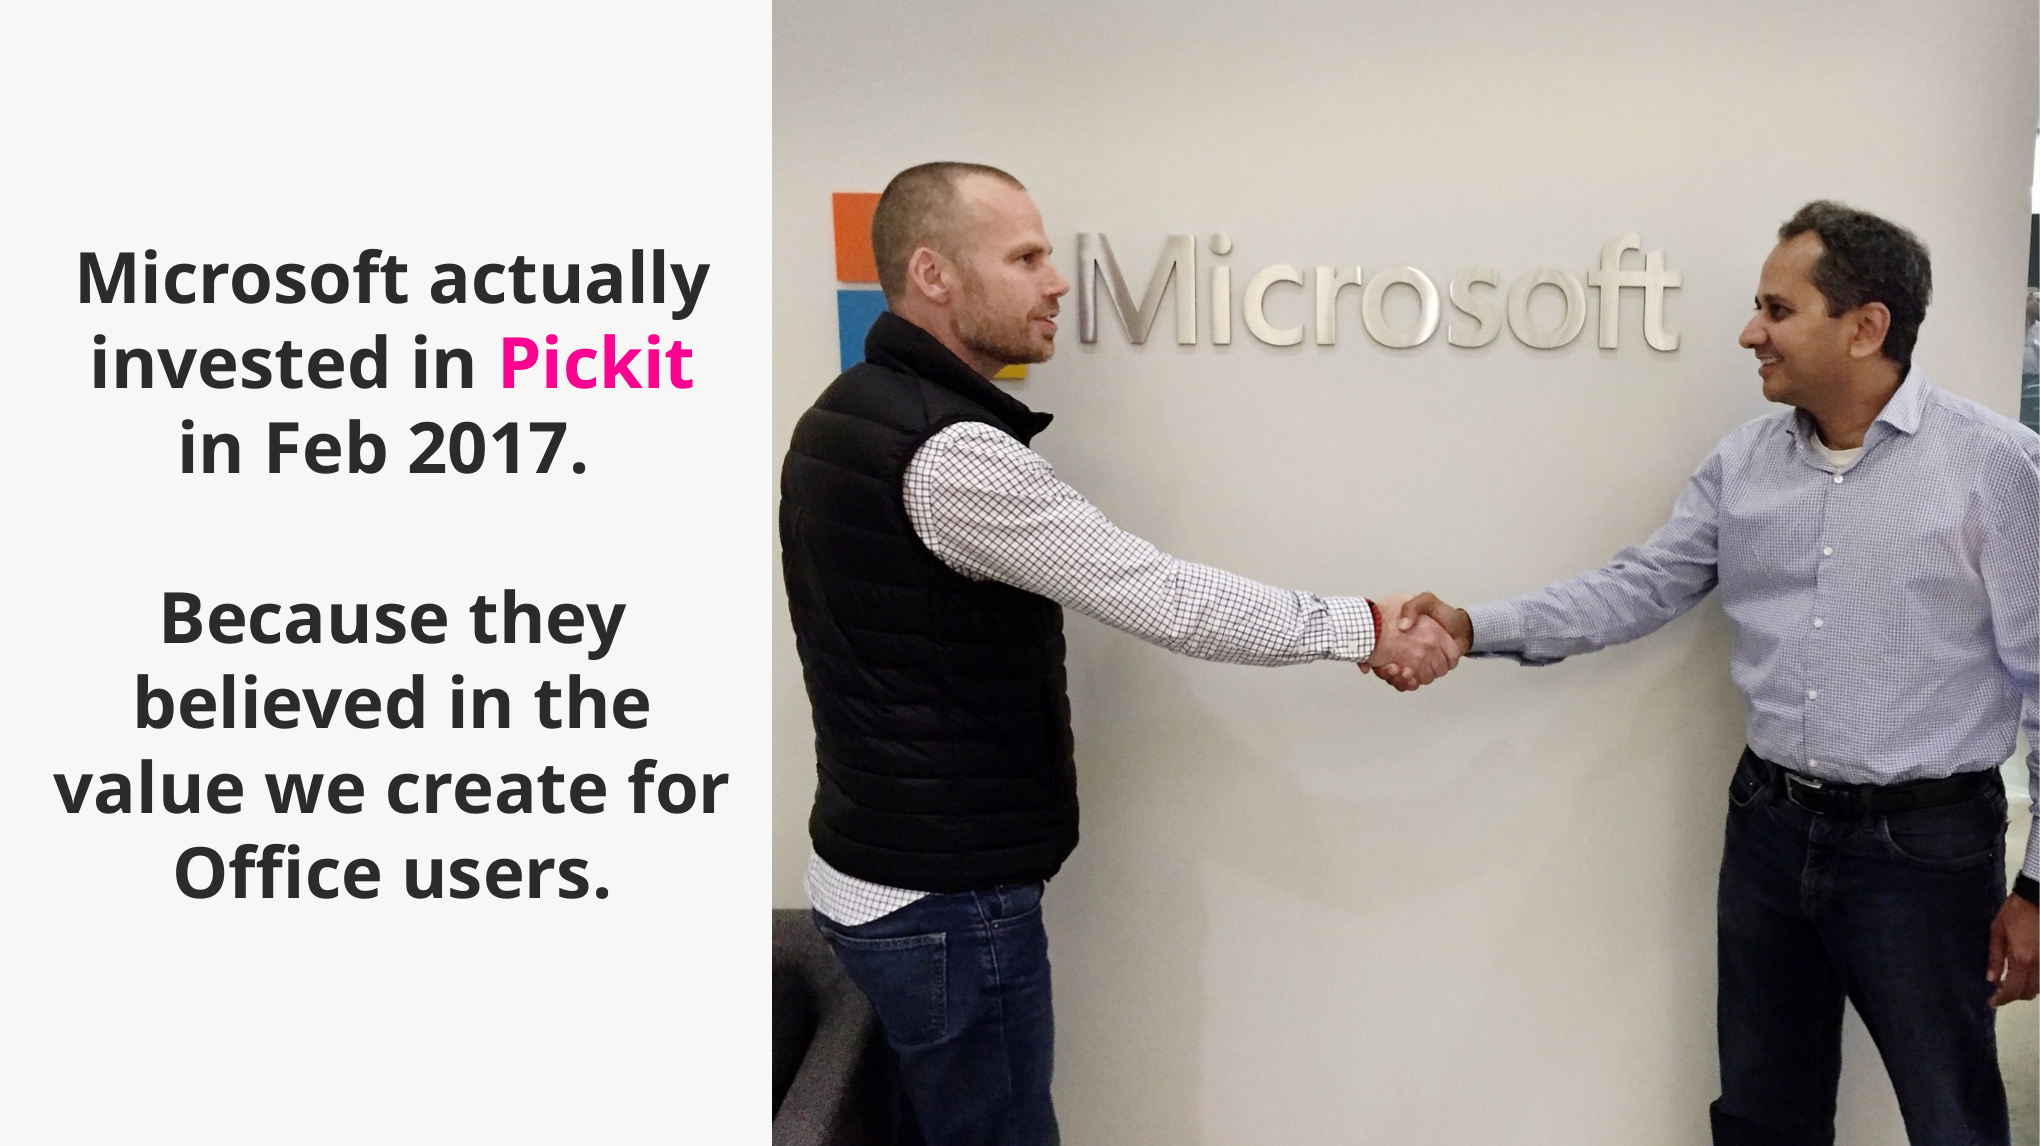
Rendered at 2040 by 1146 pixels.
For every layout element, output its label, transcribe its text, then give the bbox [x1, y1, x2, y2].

picture [772, 0, 2040, 1146]
title Microsoft actually invested in Pickit in Feb 2017. Because they believed in the value we create for Office users. [43, 155, 743, 990]
